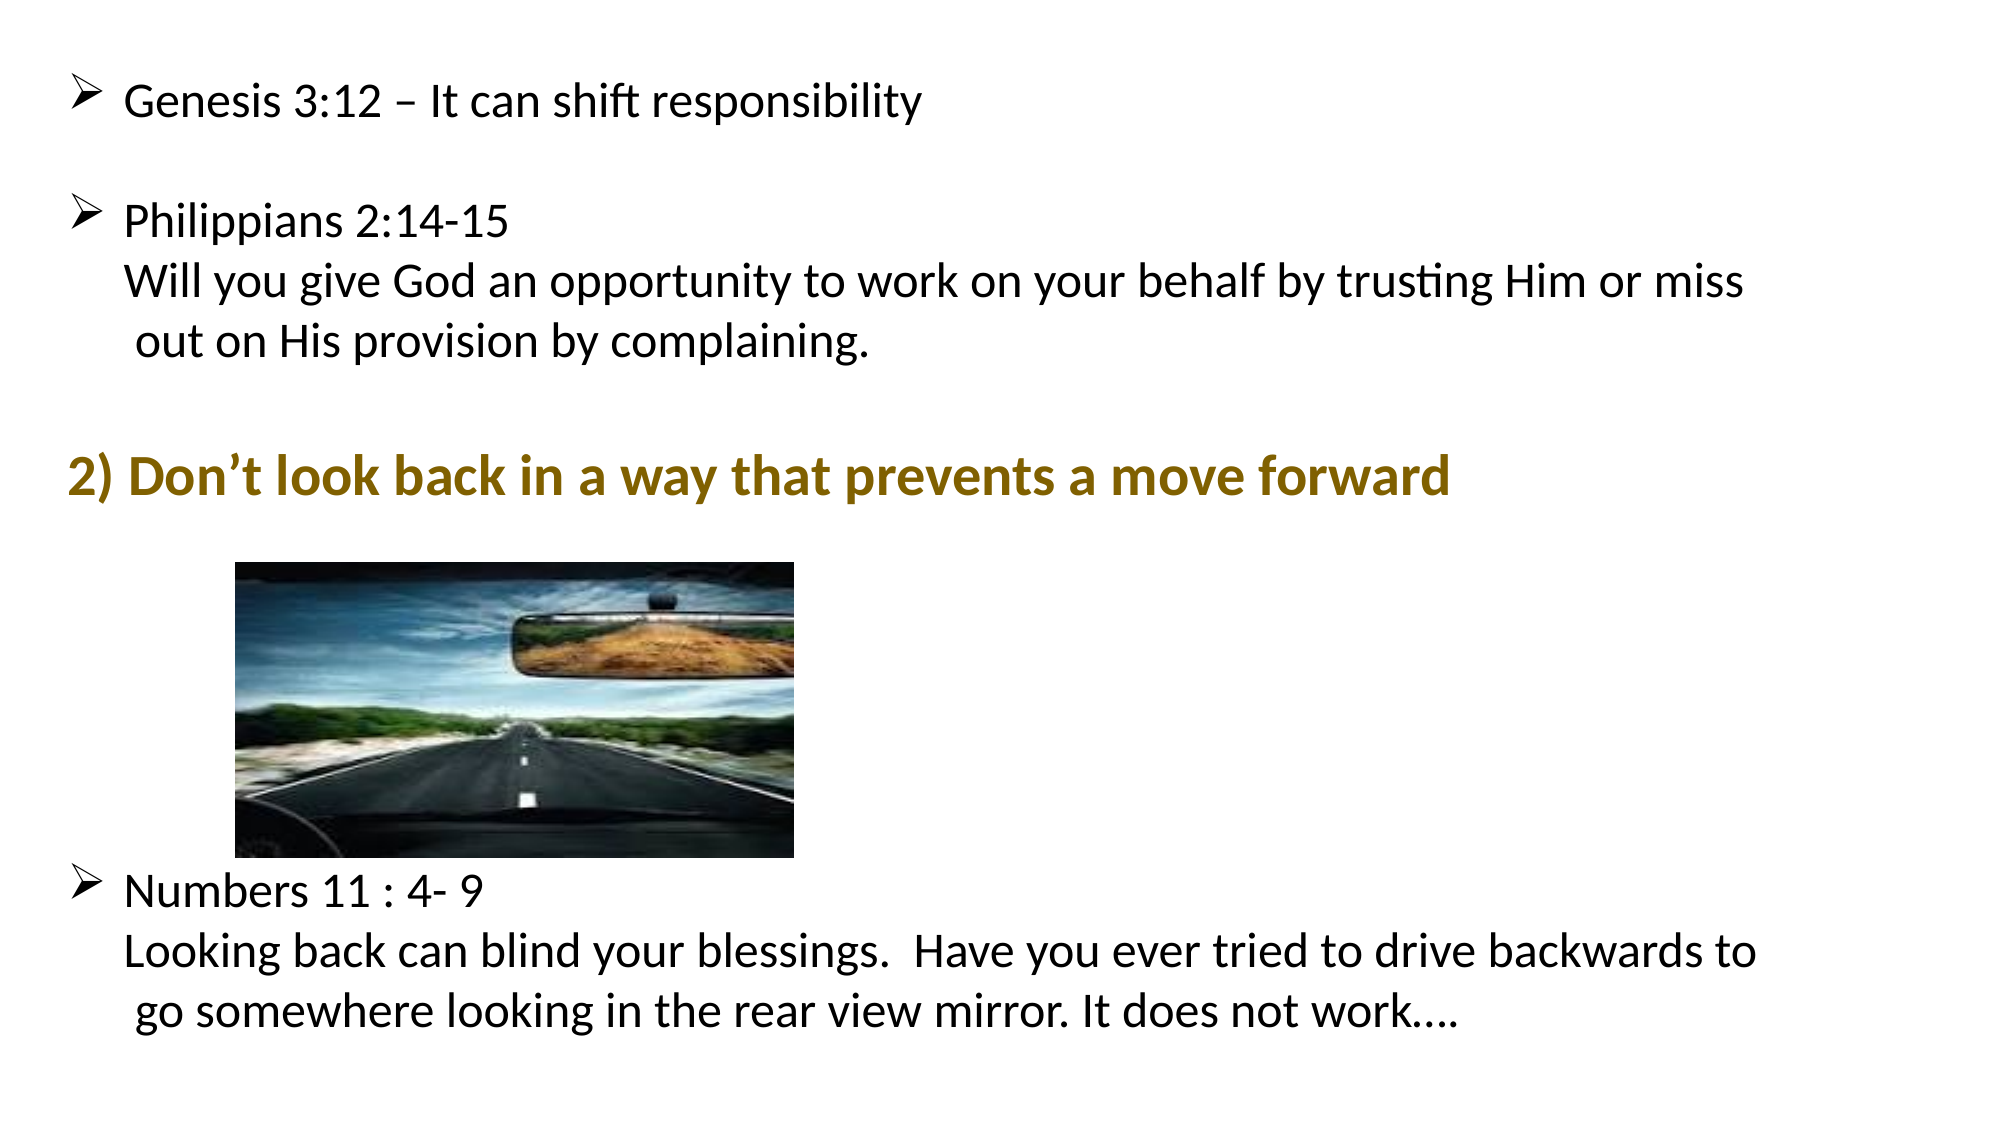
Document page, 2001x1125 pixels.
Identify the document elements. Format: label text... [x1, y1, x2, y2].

picture [235, 562, 794, 858]
text_box Genesis 3:12 – It can shift responsibility Philippians 2:14-15 Will you give God an opportunity to work on your behalf by trusting Him or miss out on His provision by complaining. 2) Don’t look back in a way that prevents a move forward Numbers 11 : 4- 9 Looking back can blind your blessings. Have you ever tried to drive backwards to go somewhere looking in the rear view mirror. It does not work…. [52, 0, 1834, 1105]
